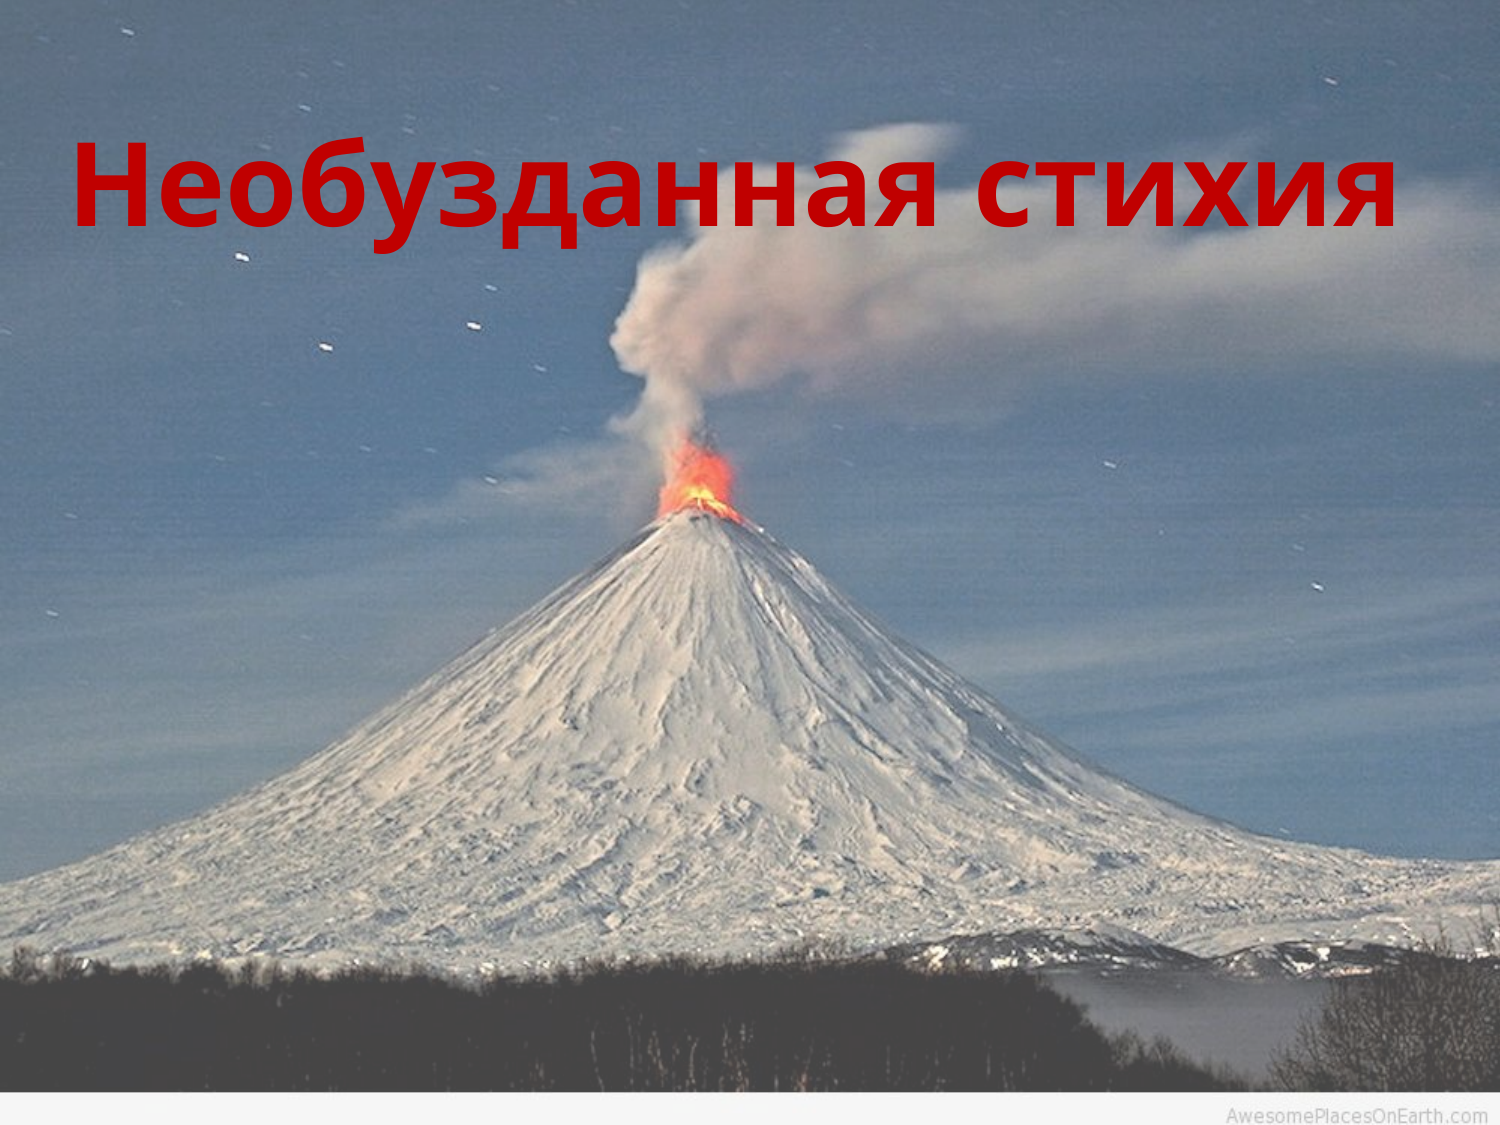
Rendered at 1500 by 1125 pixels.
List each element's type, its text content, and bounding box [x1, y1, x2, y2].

title Необузданная стихия [0, 45, 1471, 315]
